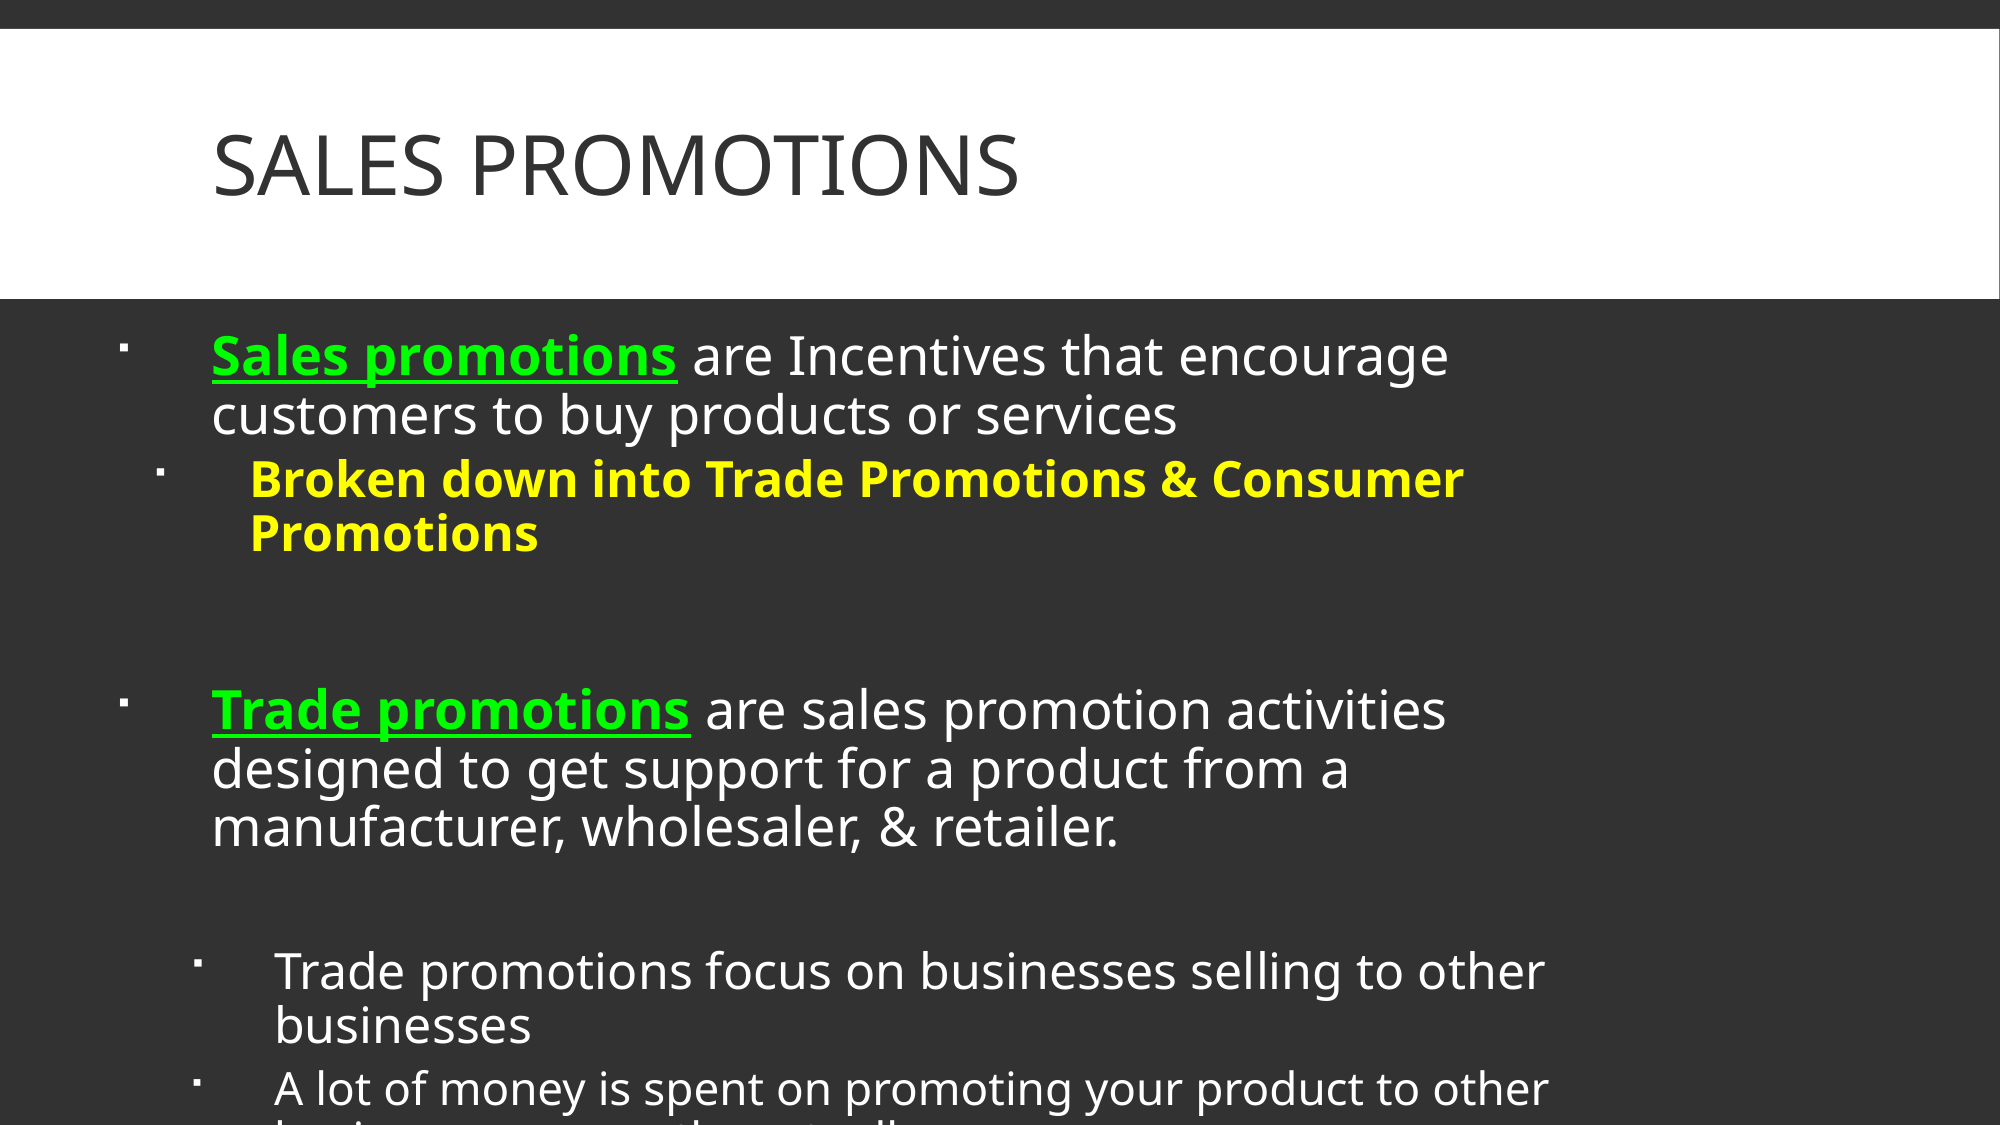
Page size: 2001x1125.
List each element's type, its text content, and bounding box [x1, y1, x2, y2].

title Sales Promotions [197, 46, 1803, 295]
list Sales promotions are Incentives that encourage customers to buy products or services Broken down into Trade Promotions & Consumer Promotions Trade promotions are sales promotion activities designed to get support for a product from a manufacturer, wholesaler, & retailer. Trade promotions focus on businesses selling to other businesses A lot of money is spent on promoting your product to other businesses versus the actually consumer [96, 321, 1702, 1012]
